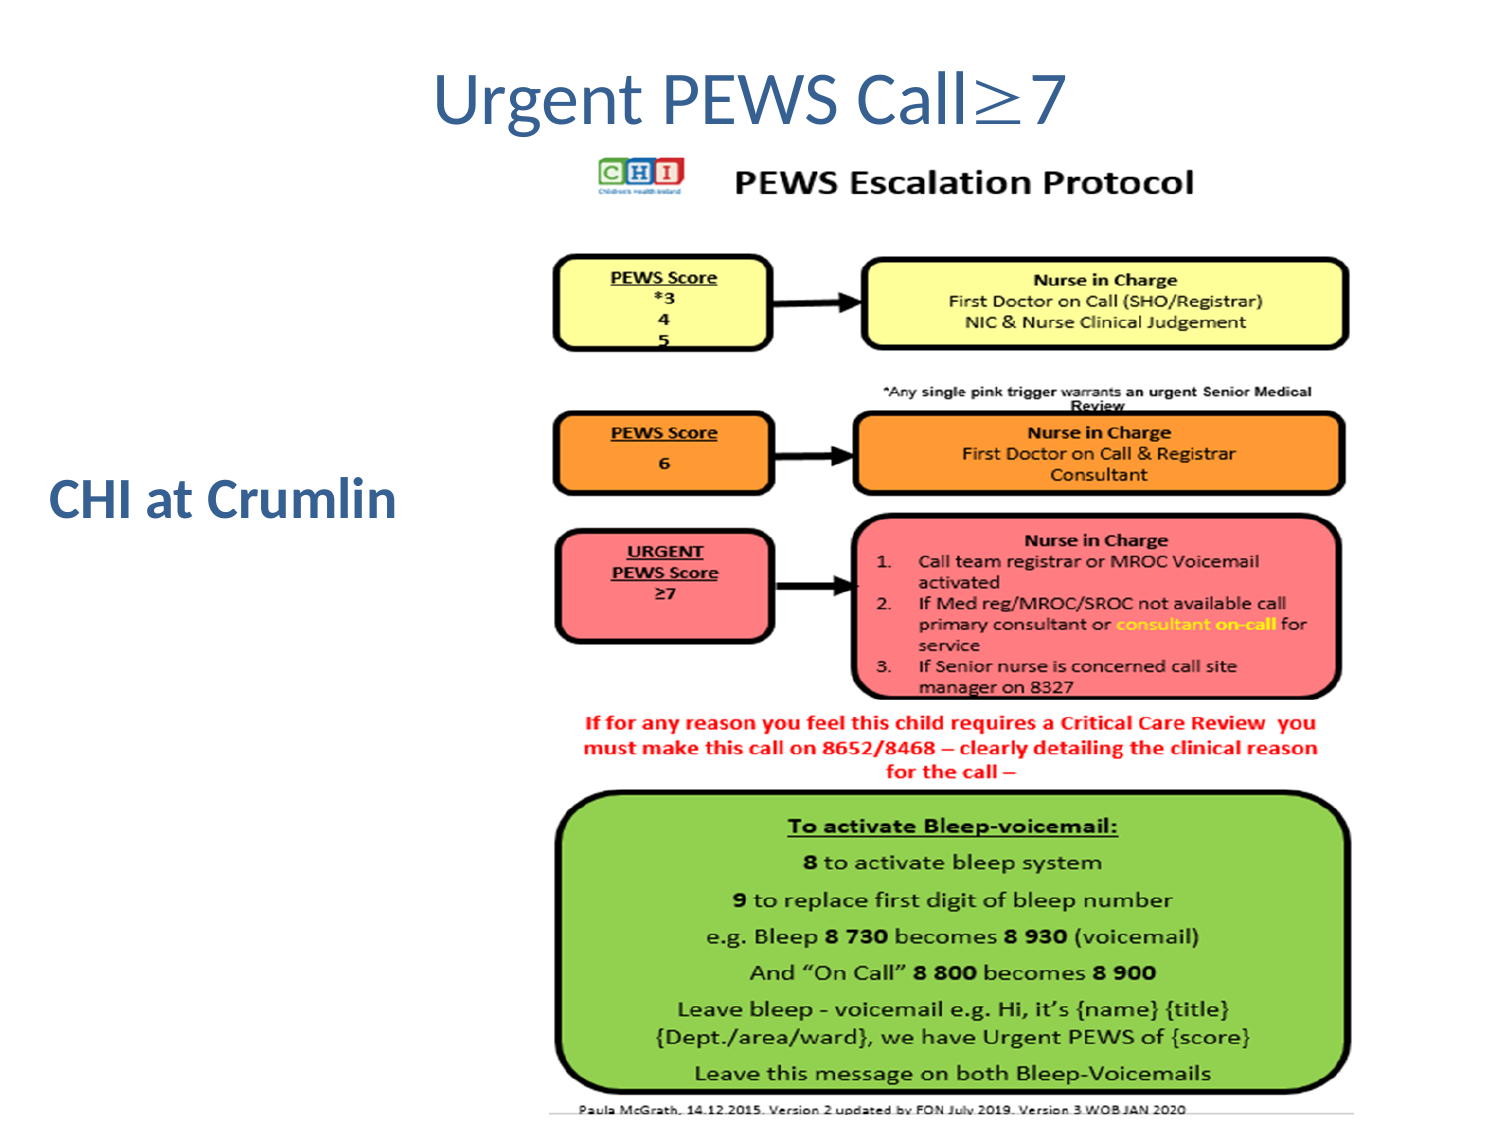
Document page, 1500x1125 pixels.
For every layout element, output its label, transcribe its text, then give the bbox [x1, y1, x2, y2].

title Urgent PEWS Call7 [75, 40, 1425, 240]
picture [548, 140, 1354, 1115]
list CHI at Crumlin [21, 453, 543, 594]
